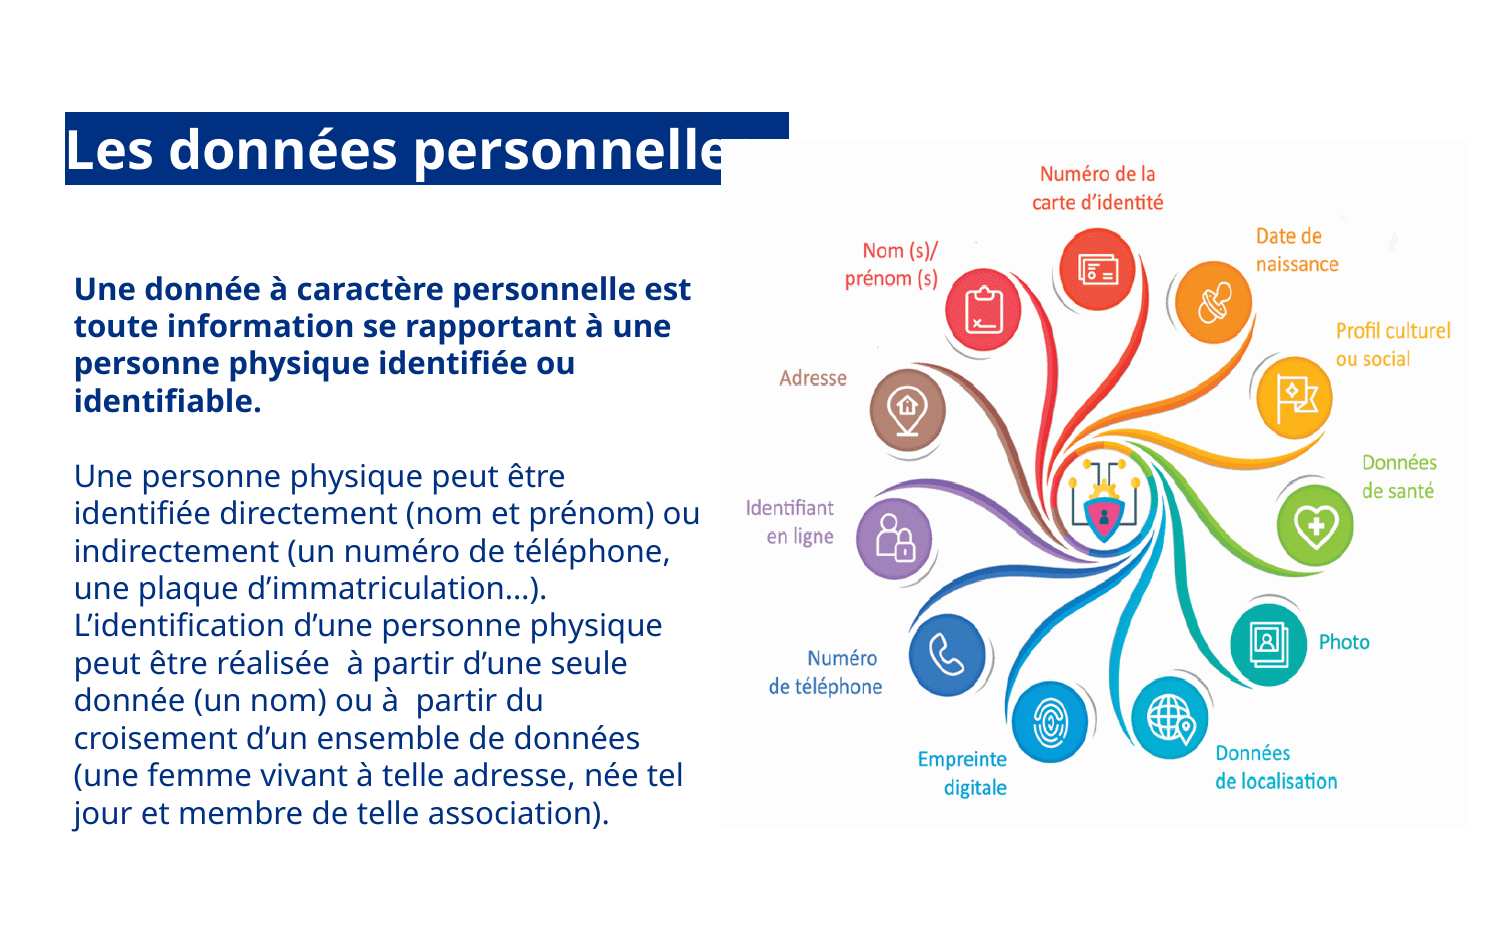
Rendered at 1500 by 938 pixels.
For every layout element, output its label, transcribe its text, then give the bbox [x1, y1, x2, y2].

picture [720, 139, 1471, 828]
text_box Une donnée à caractère personnelle est toute information se rapportant à une personne physique identifiée ou identifiable. Une personne physique peut être identifiée directement (nom et prénom) ou indirectement (un numéro de téléphone, une plaque d’immatriculation…). L’identification d’une personne physique peut être réalisée à partir d’une seule donnée (un nom) ou à partir du croisement d’un ensemble de données (une femme vivant à telle adresse, née tel jour et membre de telle association). [58, 253, 720, 778]
text_box Les données personnelles : [58, 109, 1113, 195]
